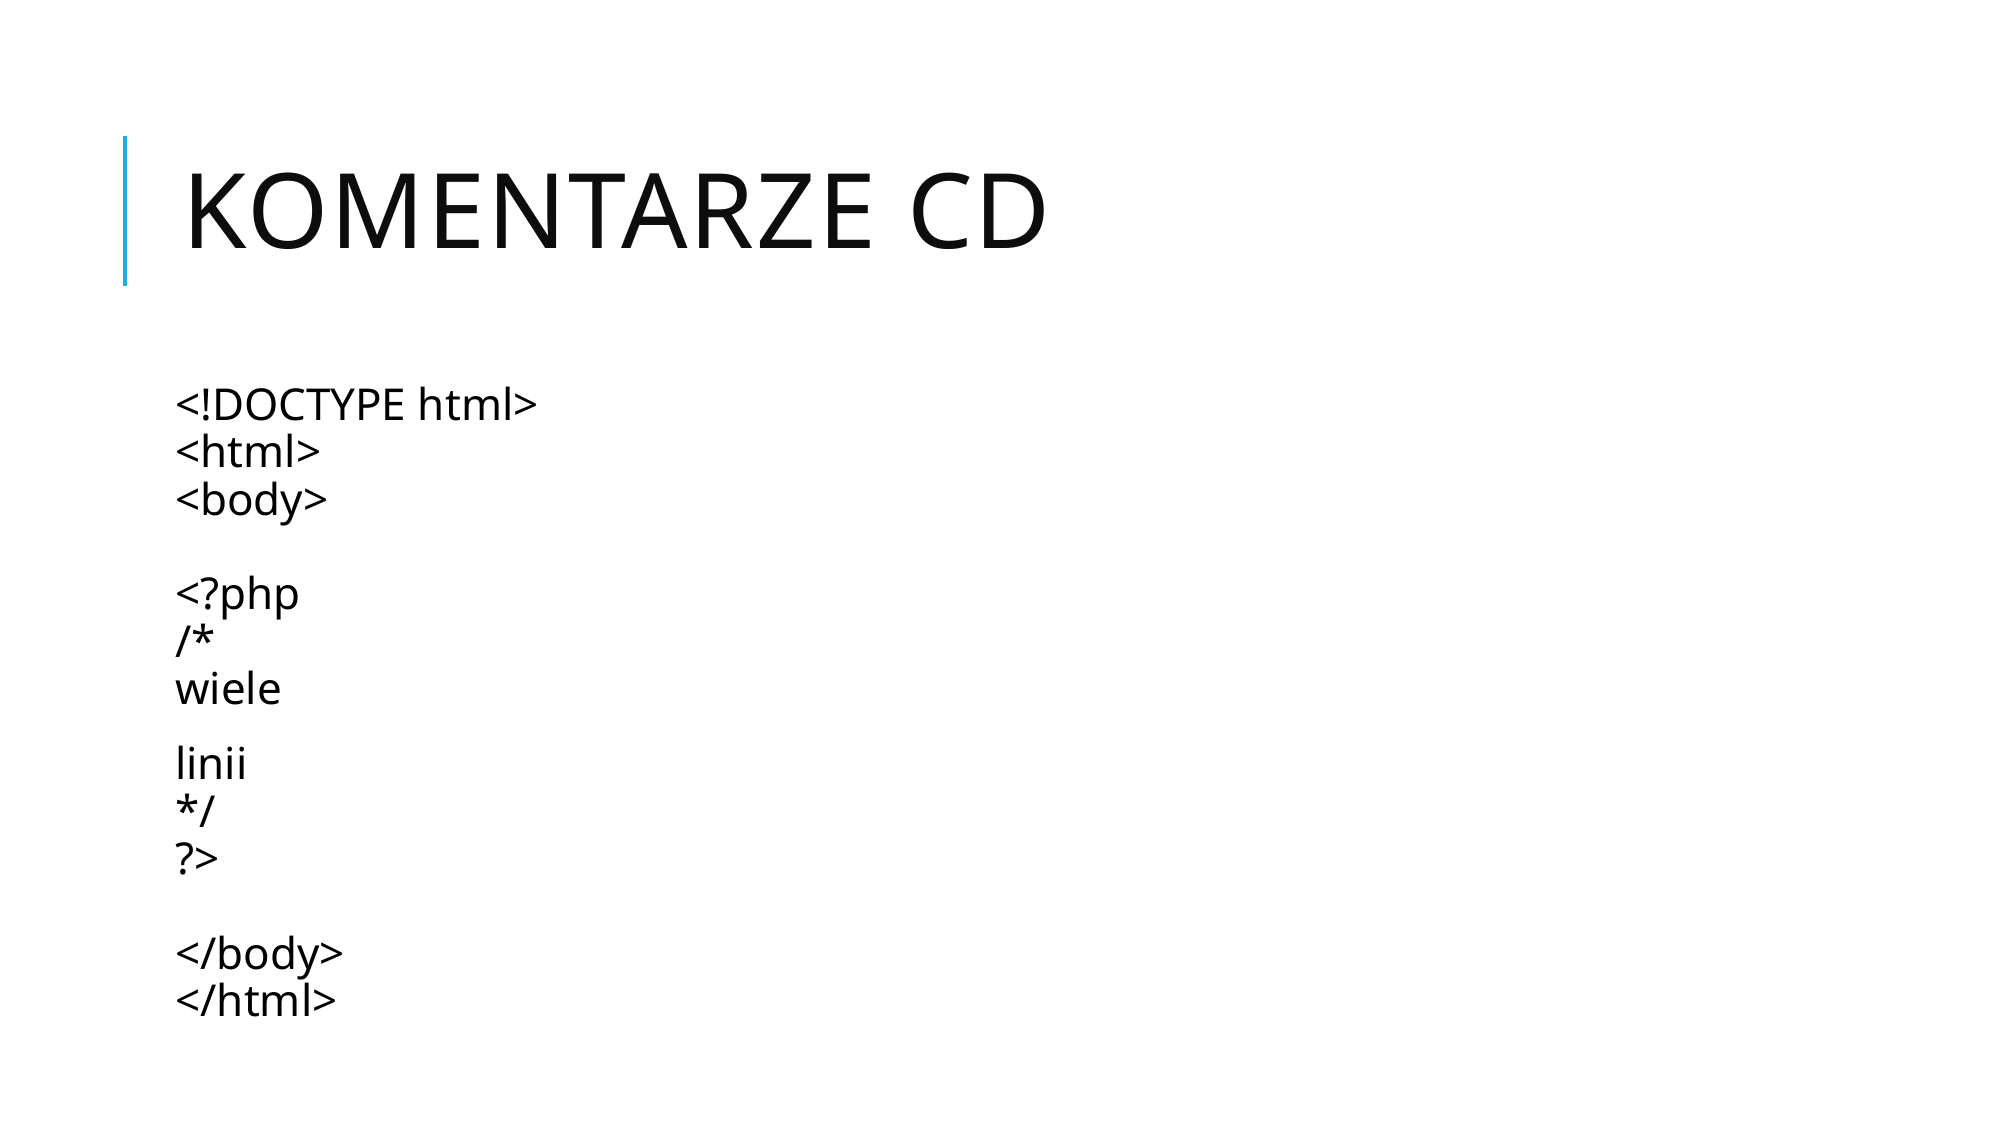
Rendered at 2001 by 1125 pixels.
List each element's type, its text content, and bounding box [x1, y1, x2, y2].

title Komentarze cd [168, 96, 1763, 342]
list <!DOCTYPE html> <html> <body> <?php /* wiele linii */ ?> </body> </html> [168, 375, 1763, 1035]
